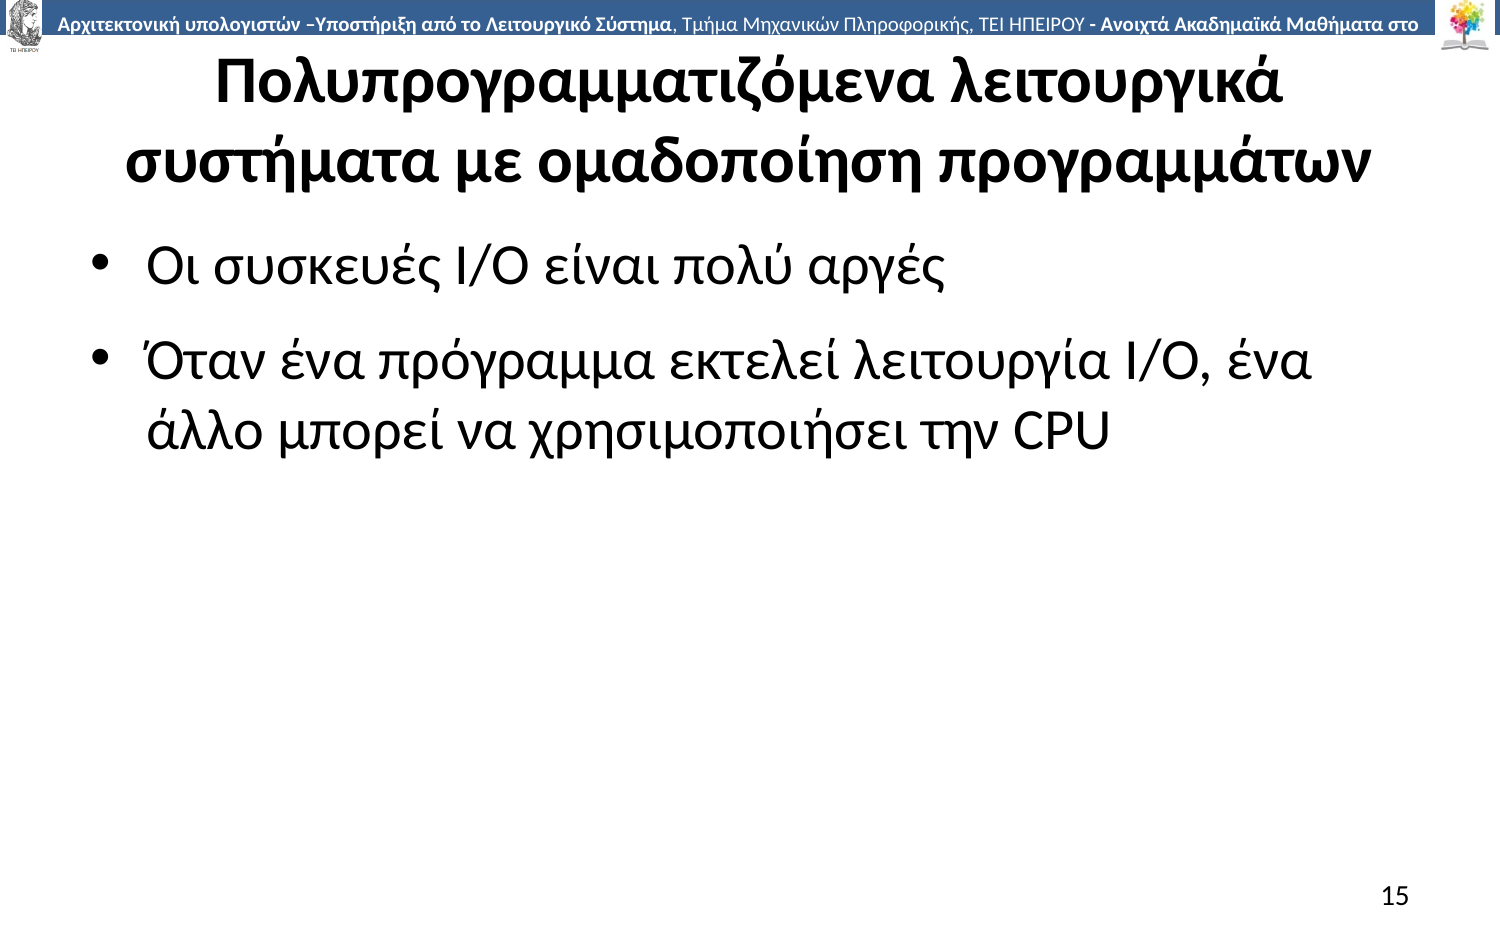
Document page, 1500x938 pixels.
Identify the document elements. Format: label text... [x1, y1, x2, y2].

slide_number 15 [1074, 868, 1425, 919]
title Πολυπρογραμματιζόμενα λειτουργικά συστήματα με ομαδοποίηση προγραμμάτων [75, 37, 1425, 194]
picture [6, 0, 42, 54]
list Οι συσκευές I/O είναι πολύ αργές Όταν ένα πρόγραμμα εκτελεί λειτουργία I/O, ένα άλλο μπορεί να χρησιμοποιήσει την CPU [75, 218, 1425, 838]
picture [1435, 0, 1495, 52]
